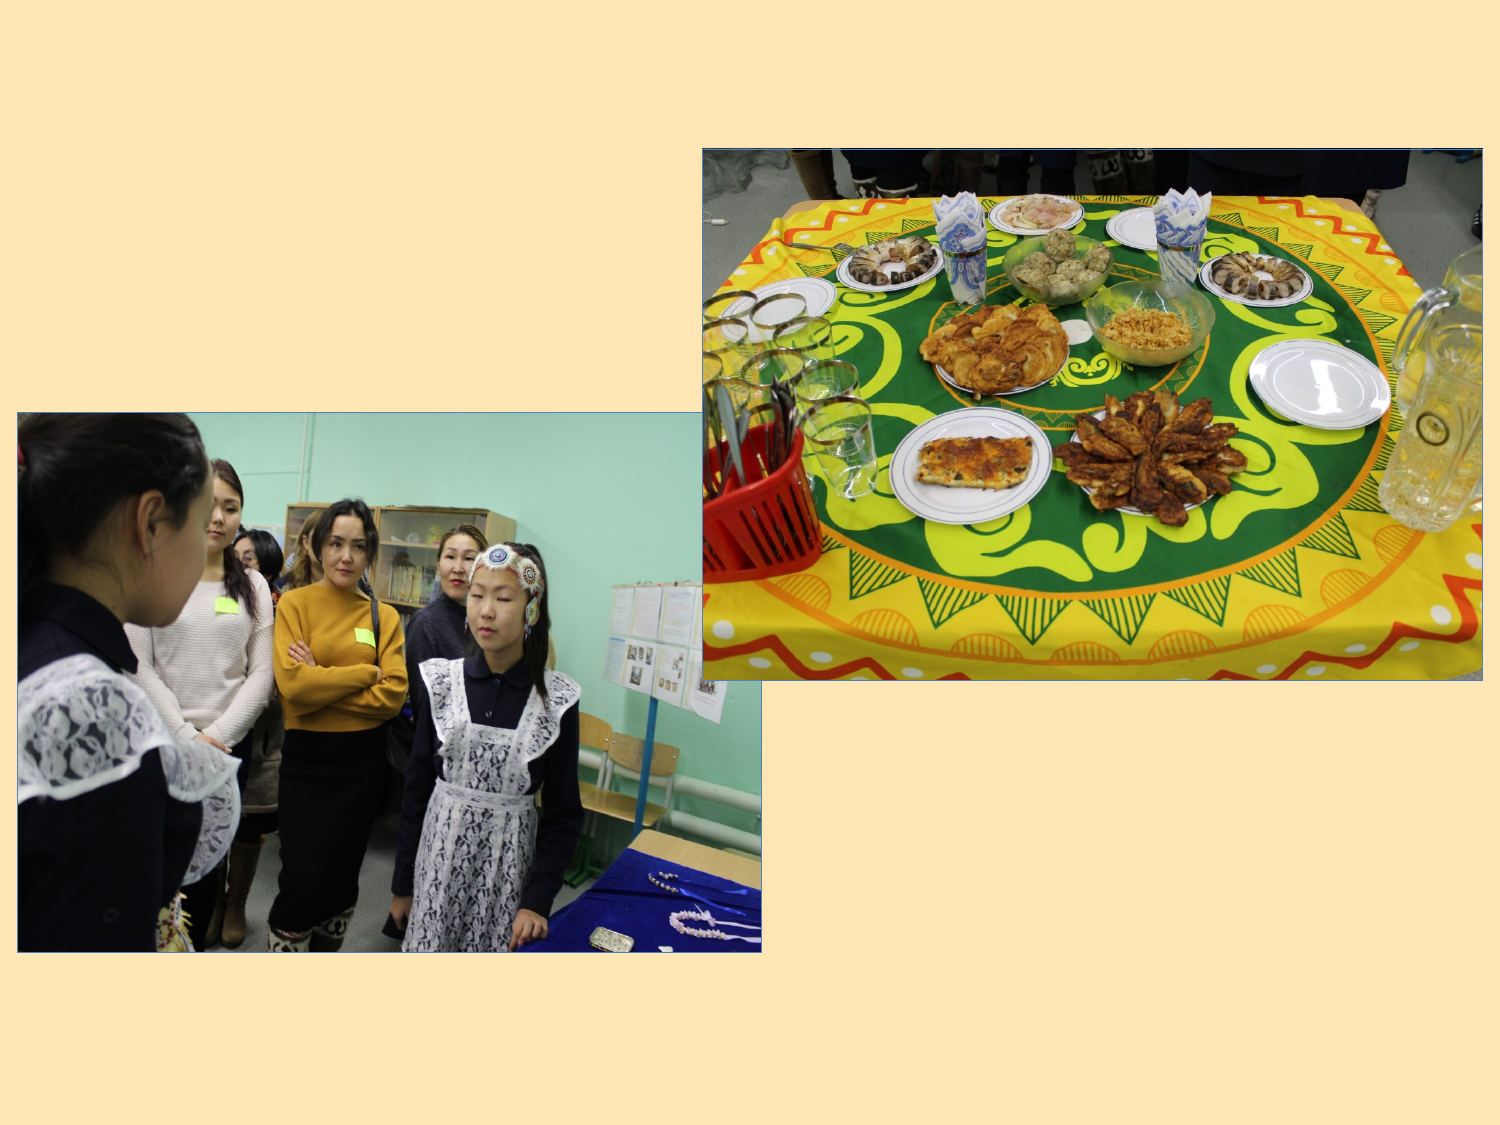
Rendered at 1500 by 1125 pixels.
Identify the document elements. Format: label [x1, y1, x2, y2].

list [702, 148, 1483, 681]
list [17, 412, 763, 953]
